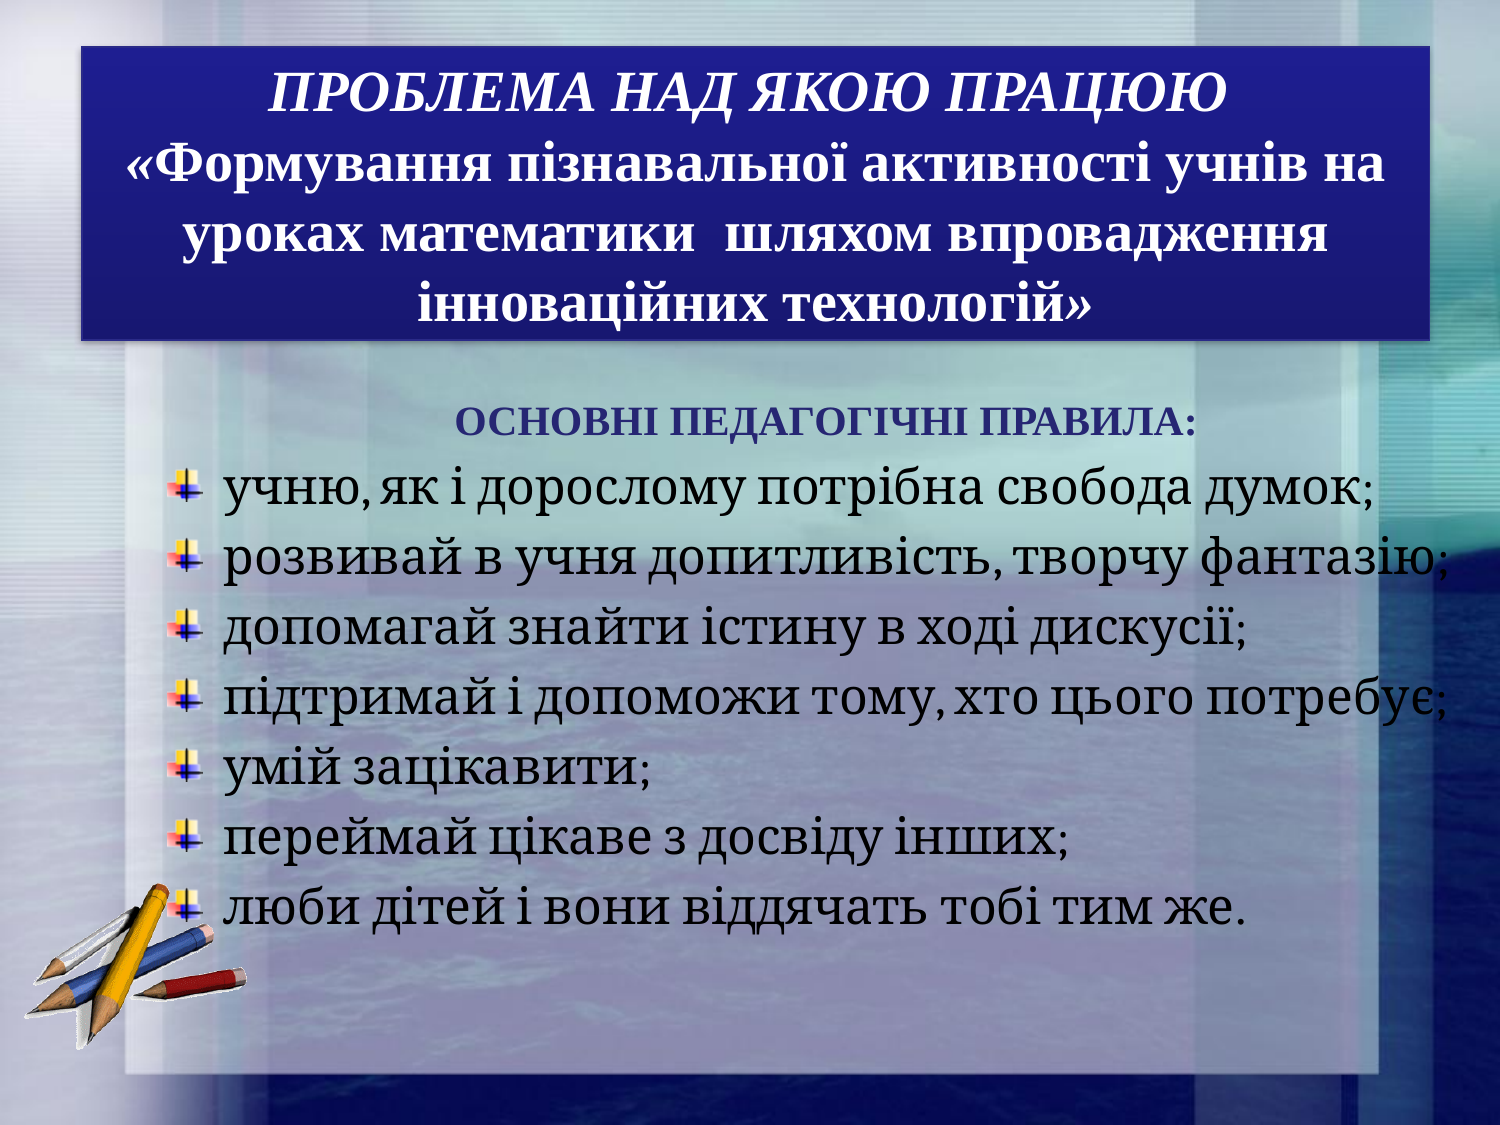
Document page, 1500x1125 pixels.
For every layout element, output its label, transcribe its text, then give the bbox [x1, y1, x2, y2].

title Проблема над якою працюю «Формування пізнавальної активності учнів на уроках математики шляхом впровадження інноваційних технологій» [81, 46, 1430, 341]
picture [167, 816, 203, 852]
list ОСНОВНІ ПЕДАГОГІЧНІ ПРАВИЛА: учню, як і дорослому потрібна свобода думок; розвивай в учня допитливість, творчу фантазію; допомагай знайти істину в ході дискусії; підтримай і допоможи тому, хто цього потребує; умій зацікавити; переймай цікаве з досвіду інших; люби дітей і вони віддячать тобі тим же. [152, 386, 1500, 868]
picture [0, 0, 1500, 1125]
picture [167, 676, 203, 712]
picture [167, 466, 203, 502]
picture [167, 746, 203, 782]
picture [167, 536, 203, 572]
picture [167, 606, 203, 642]
